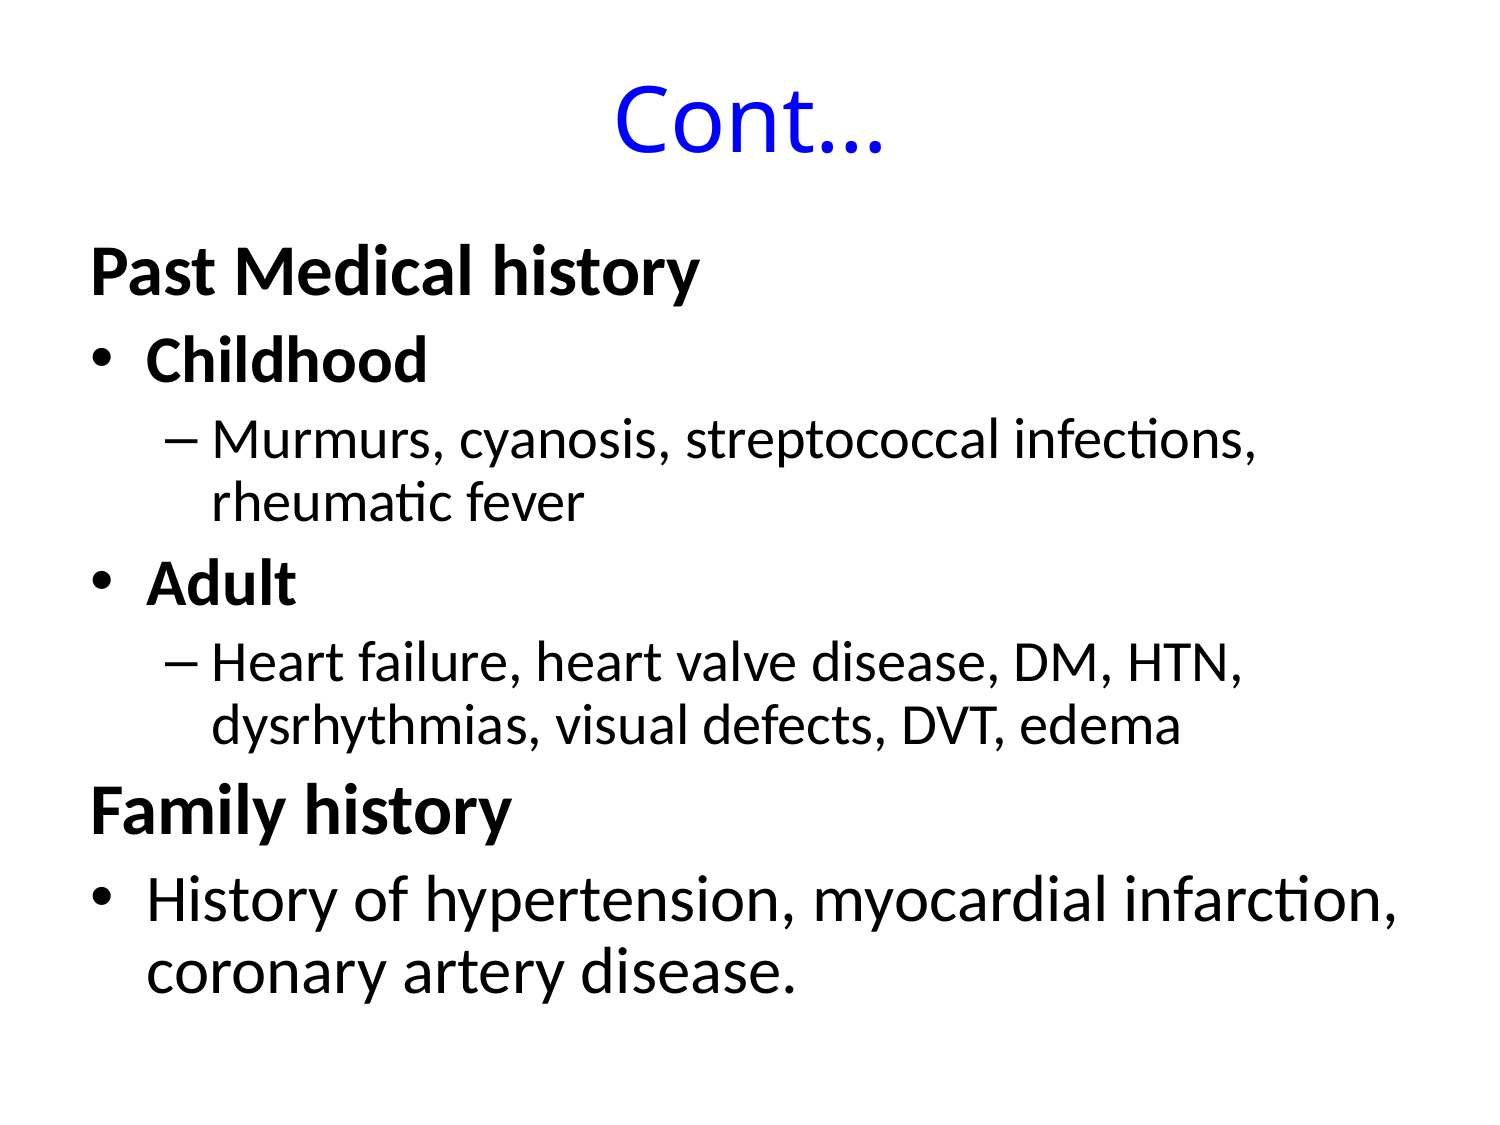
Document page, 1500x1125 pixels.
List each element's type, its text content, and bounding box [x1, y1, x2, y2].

title Cont… [75, 45, 1425, 188]
list Past Medical history Childhood Murmurs, cyanosis, streptococcal infections, rheumatic fever Adult Heart failure, heart valve disease, DM, HTN, dysrhythmias, visual defects, DVT, edema Family history History of hypertension, myocardial infarction, coronary artery disease. [75, 224, 1425, 1063]
